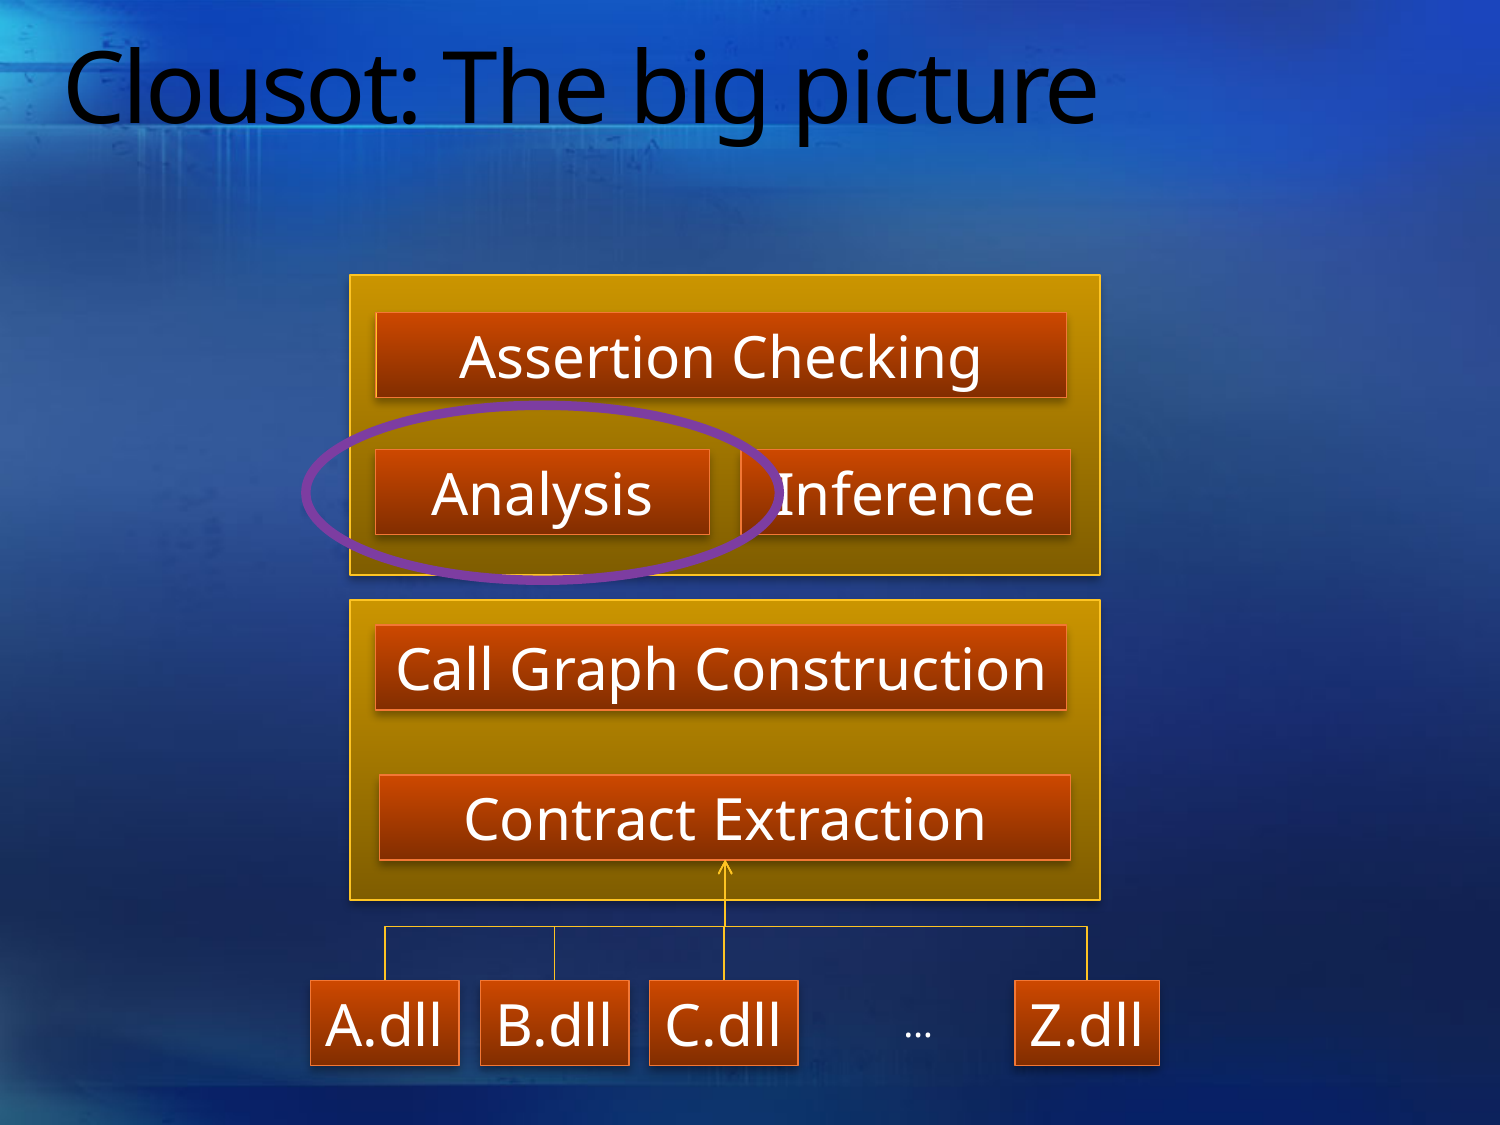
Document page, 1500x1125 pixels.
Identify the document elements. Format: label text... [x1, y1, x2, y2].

text_box Contract Extraction [971, 774, 1071, 861]
picture [0, 0, 1500, 1125]
text_box A.dll [310, 980, 460, 1066]
title Clousot: The big picture [62, 37, 1438, 147]
text_box Contract Extraction [620, 774, 840, 861]
text_box B.dll [620, 1018, 630, 1066]
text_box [580, 835, 700, 1007]
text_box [846, 739, 966, 1103]
text_box Call Graph Construction [375, 624, 1067, 711]
text_box Assertion Checking [375, 312, 1067, 398]
text_box [349, 274, 1101, 576]
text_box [495, 750, 615, 1092]
text_box Z.dll [1014, 980, 1160, 1066]
text_box Contract Extraction [379, 774, 489, 861]
text_box B.dll [480, 980, 489, 1066]
text_box Inference [758, 449, 1071, 535]
text_box C.dll [649, 980, 799, 1066]
text_box [301, 400, 784, 585]
text_box [349, 599, 1101, 901]
